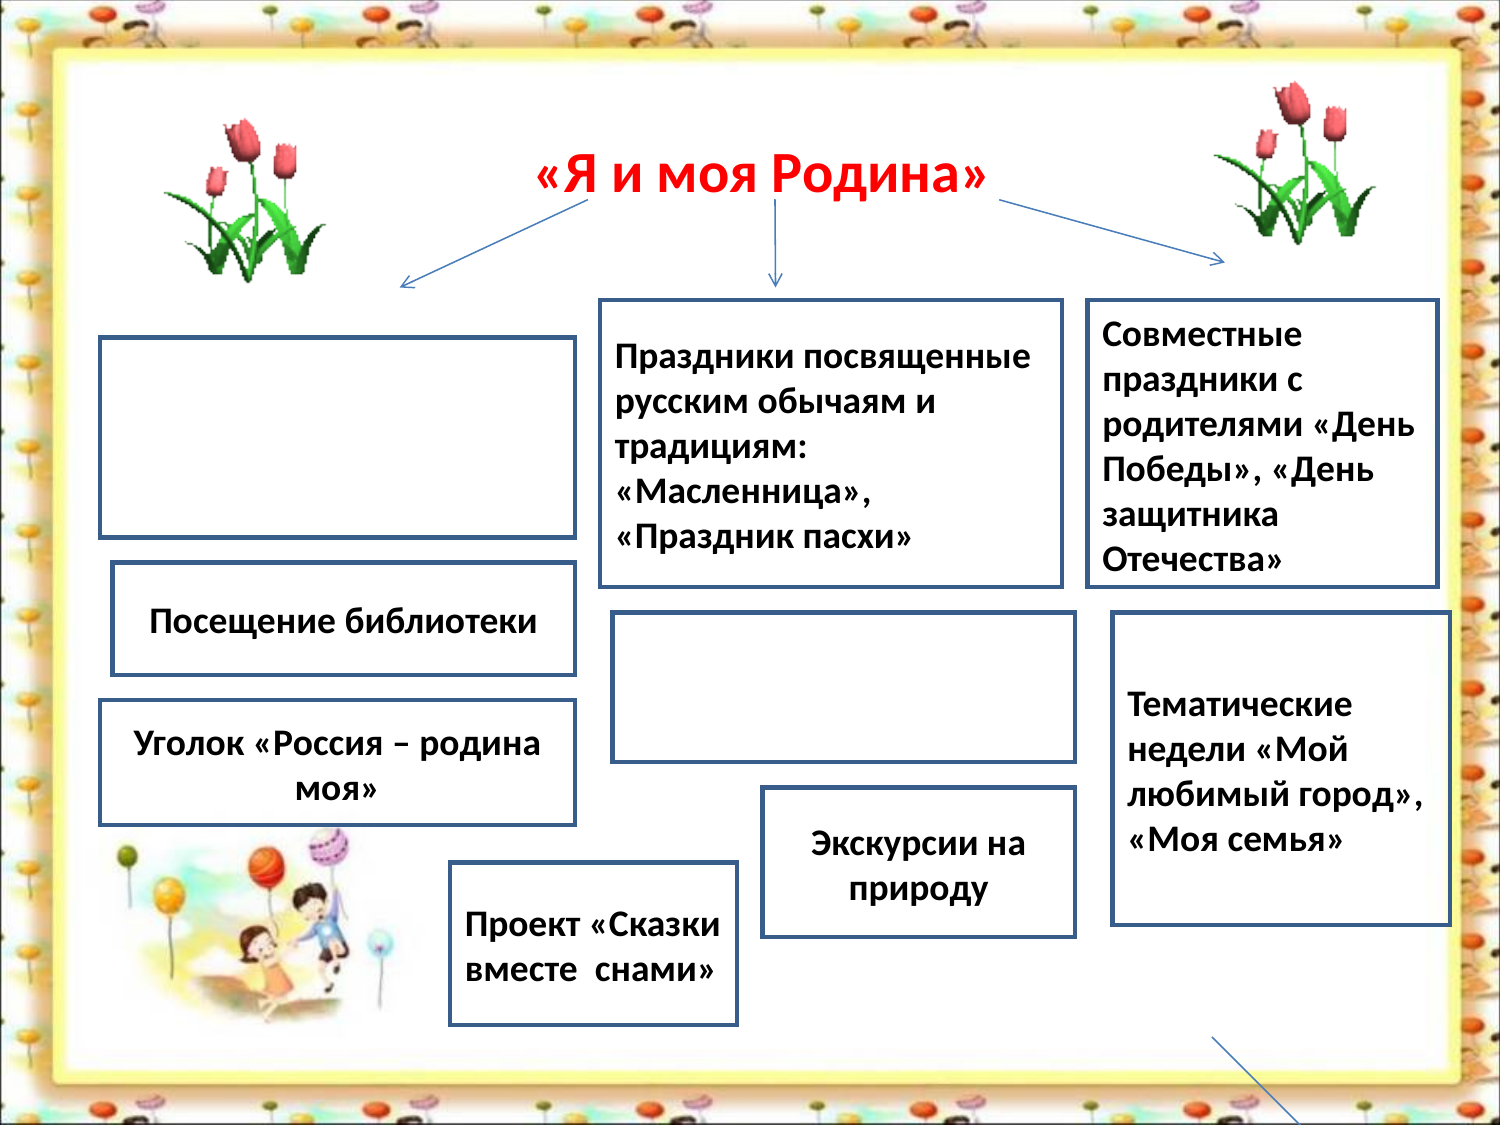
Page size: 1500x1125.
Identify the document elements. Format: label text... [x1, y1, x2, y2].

text_box «Я и моя Родина» [375, 99, 1150, 238]
text_box [99, 337, 575, 538]
text_box Посещение библиотеки [112, 562, 575, 675]
text_box Праздники посвященные русским обычаям и традициям: «Масленница», «Праздник пасхи» [599, 299, 1063, 588]
picture [0, 0, 1500, 1125]
text_box Экскурсии на природу [762, 787, 1075, 938]
text_box [612, 612, 1075, 763]
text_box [1212, 1037, 1363, 1125]
text_box Совместные праздники с родителями «День Победы», «День защитника Отечества» [1087, 299, 1438, 588]
text_box Уголок «Россия – родина моя» [99, 699, 575, 825]
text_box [999, 199, 1225, 263]
text_box Тематические недели «Мой любимый город», «Моя семья» [1112, 612, 1450, 925]
text_box Проект «Сказки вместе снами» [449, 862, 738, 1025]
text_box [399, 199, 588, 288]
